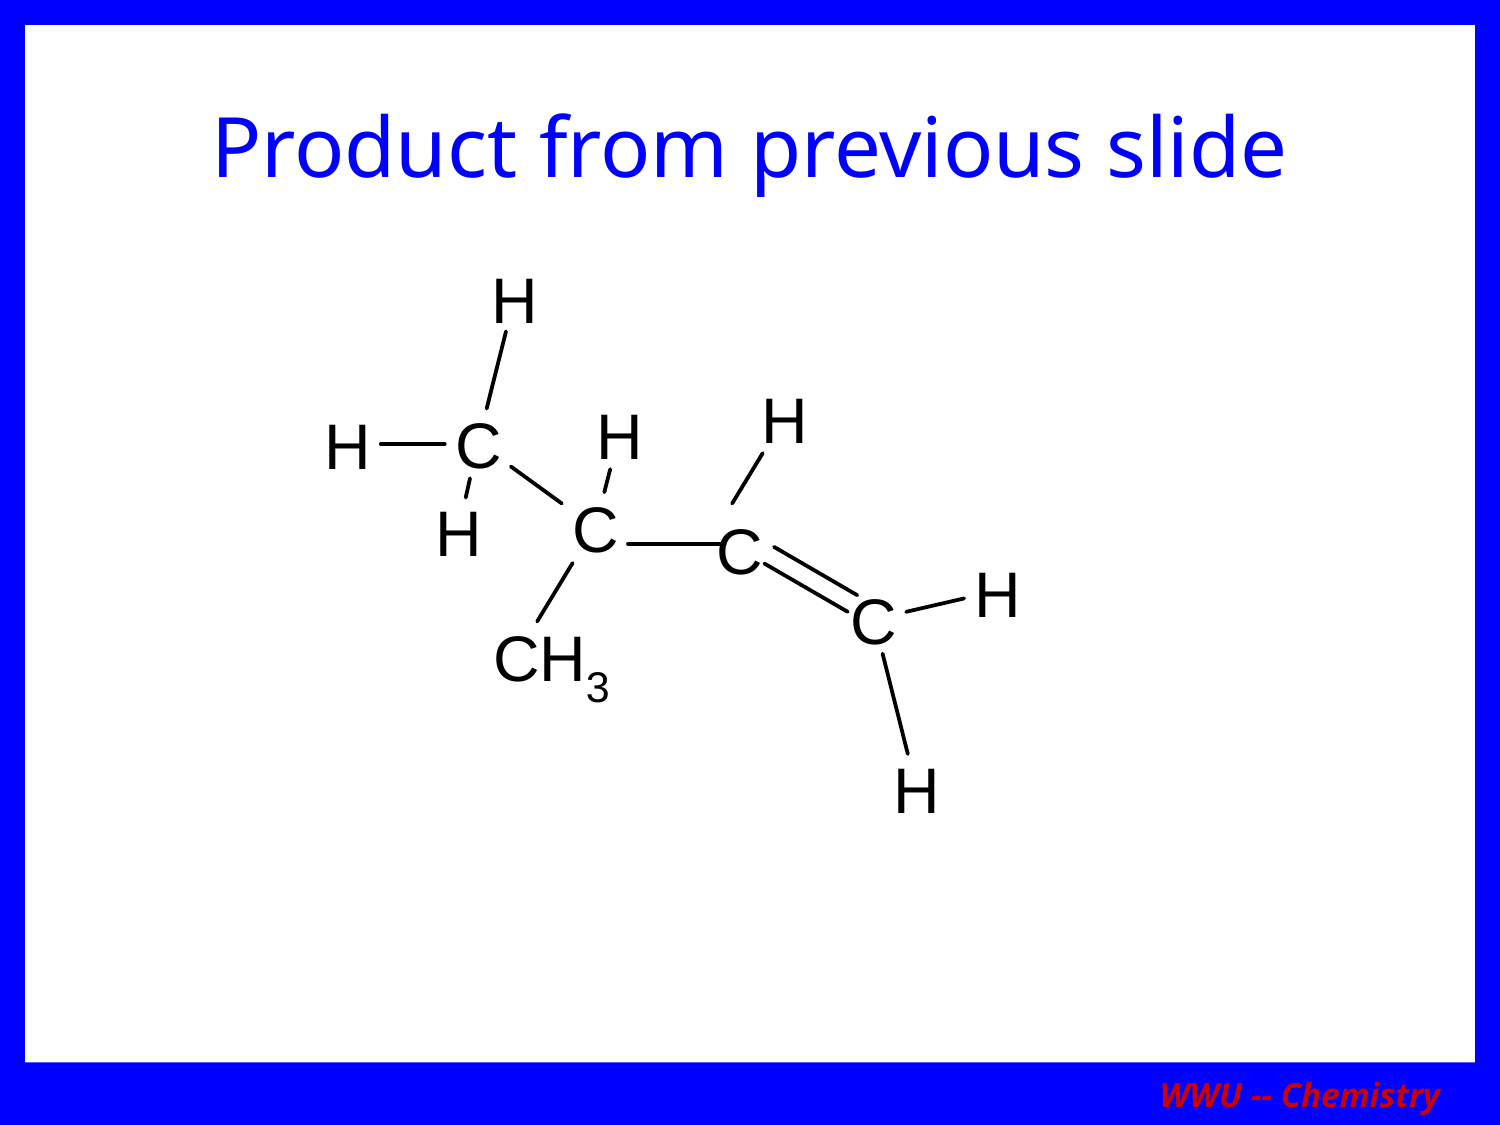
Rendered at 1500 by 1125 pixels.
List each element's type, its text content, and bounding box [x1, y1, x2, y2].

footer WWU -- Chemistry [1062, 1066, 1500, 1125]
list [324, 272, 1026, 833]
title Product from previous slide [112, 49, 1388, 238]
